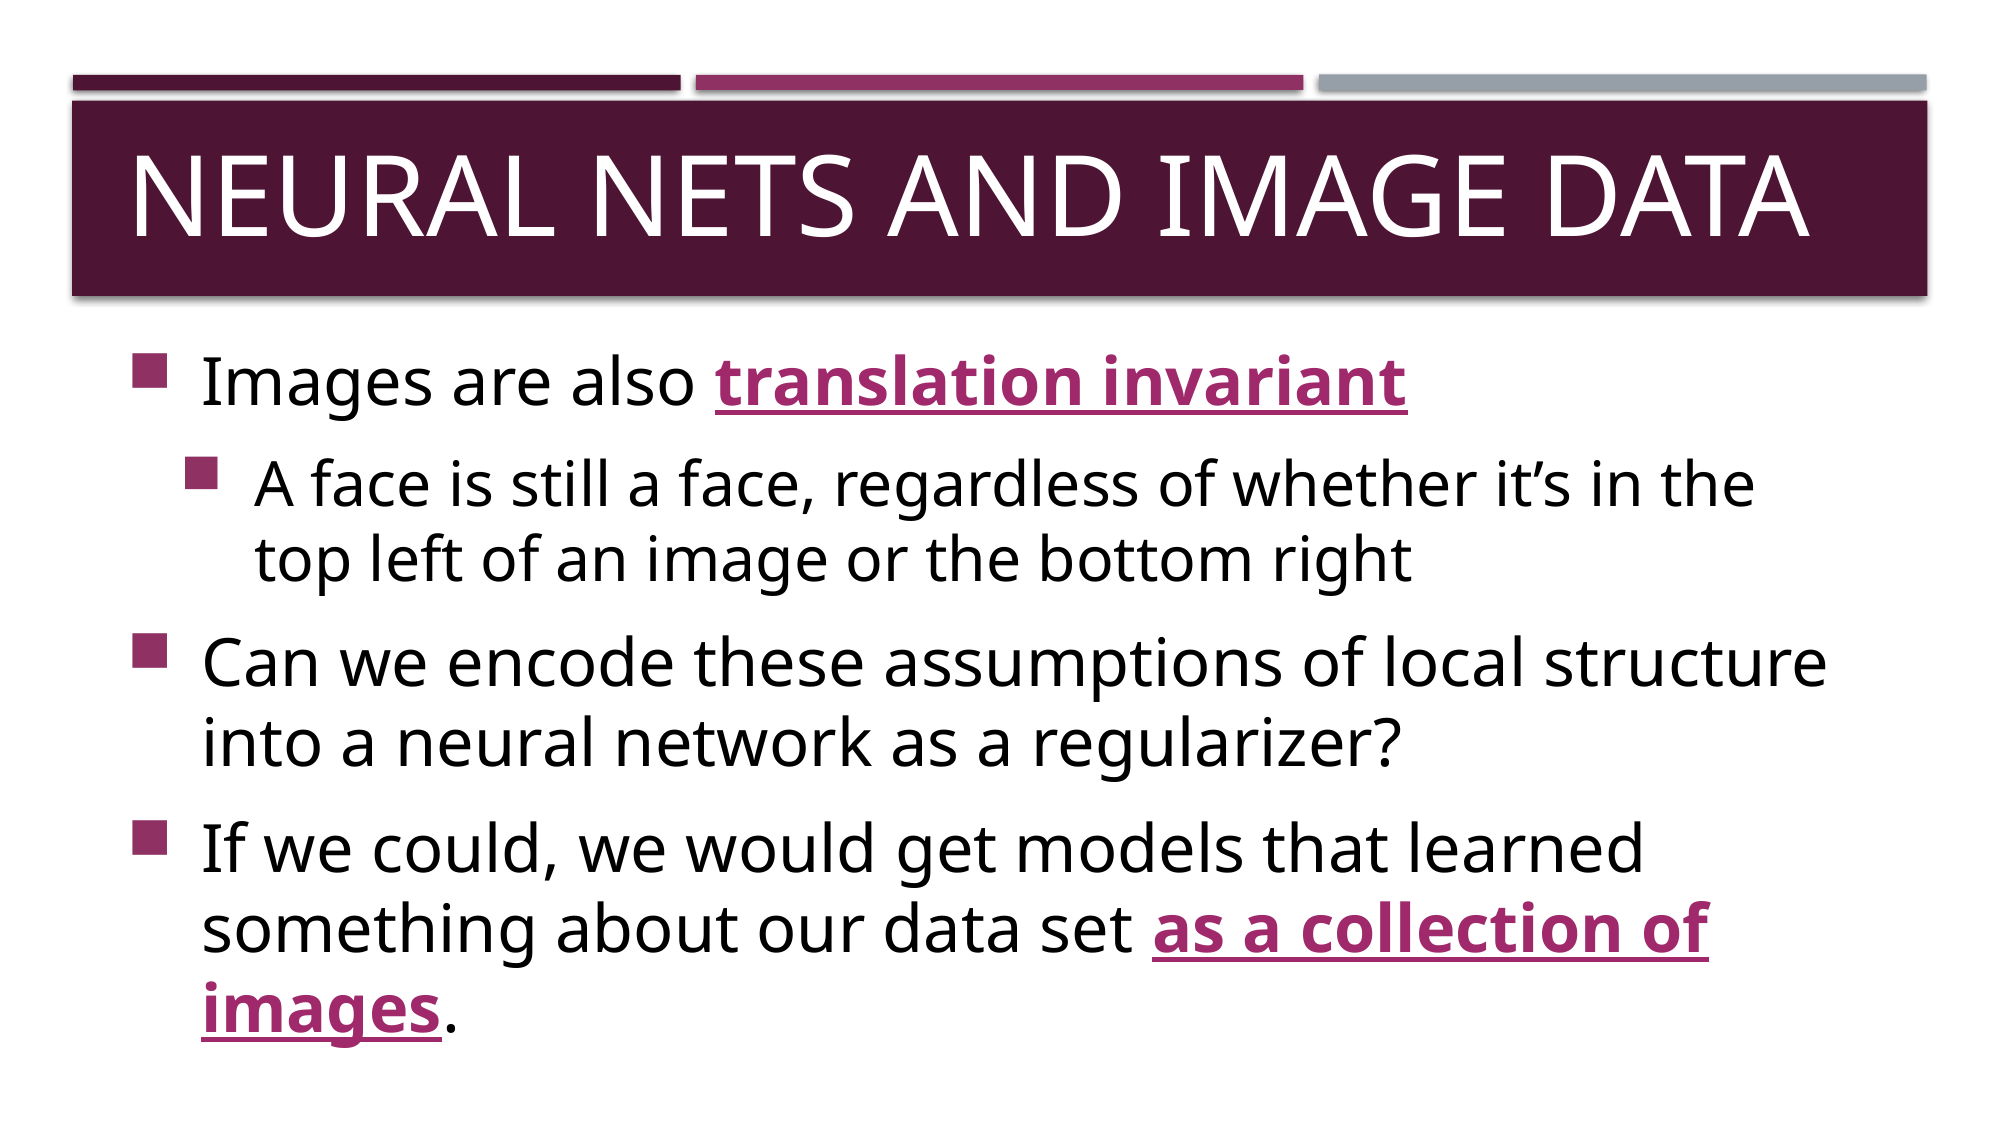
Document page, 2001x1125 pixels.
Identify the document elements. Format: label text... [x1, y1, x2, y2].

title Neural Nets and Image Data [111, 114, 1880, 267]
list Images are also translation invariant A face is still a face, regardless of whether it’s in the top left of an image or the bottom right Can we encode these assumptions of local structure into a neural network as a regularizer? If we could, we would get models that learned something about our data set as a collection of images. [111, 331, 1880, 1054]
